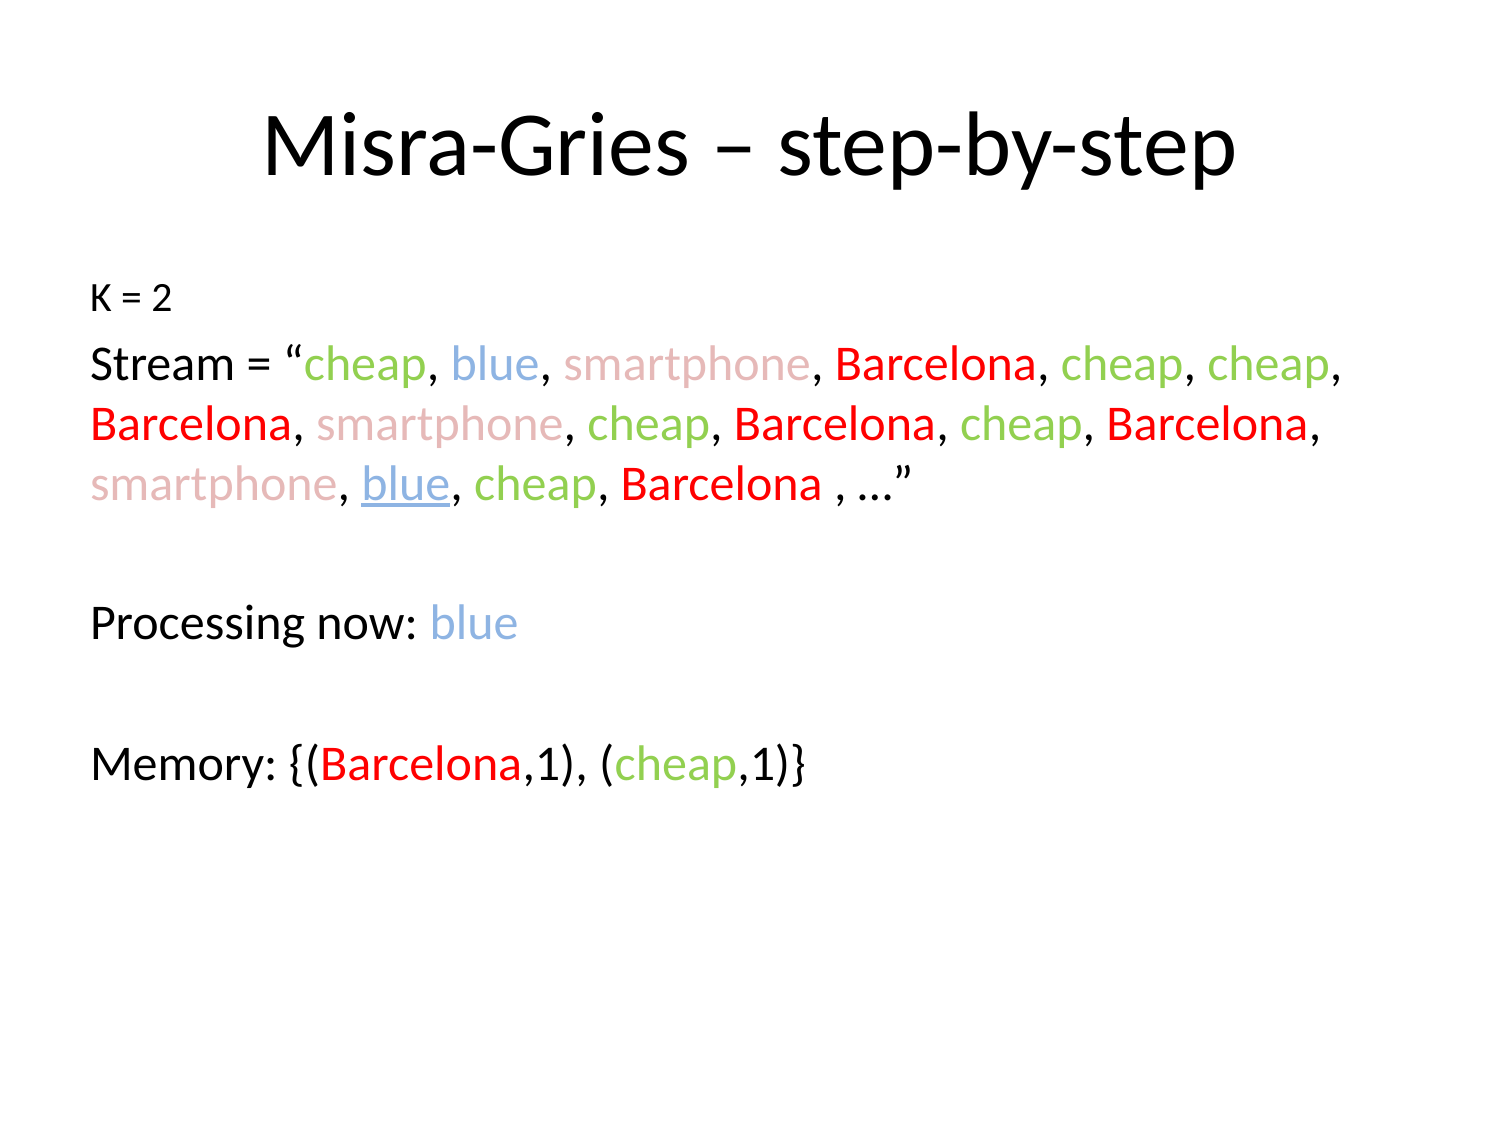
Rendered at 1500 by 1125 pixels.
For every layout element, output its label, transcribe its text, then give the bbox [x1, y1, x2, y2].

list K = 2 Stream = “cheap, blue, smartphone, Barcelona, cheap, cheap, Barcelona, smartphone, cheap, Barcelona, cheap, Barcelona, smartphone, blue, cheap, Barcelona , …” Processing now: blue Memory: {(Barcelona,1), (cheap,1)} [75, 262, 1425, 1071]
title Misra-Gries – step-by-step [75, 45, 1425, 233]
